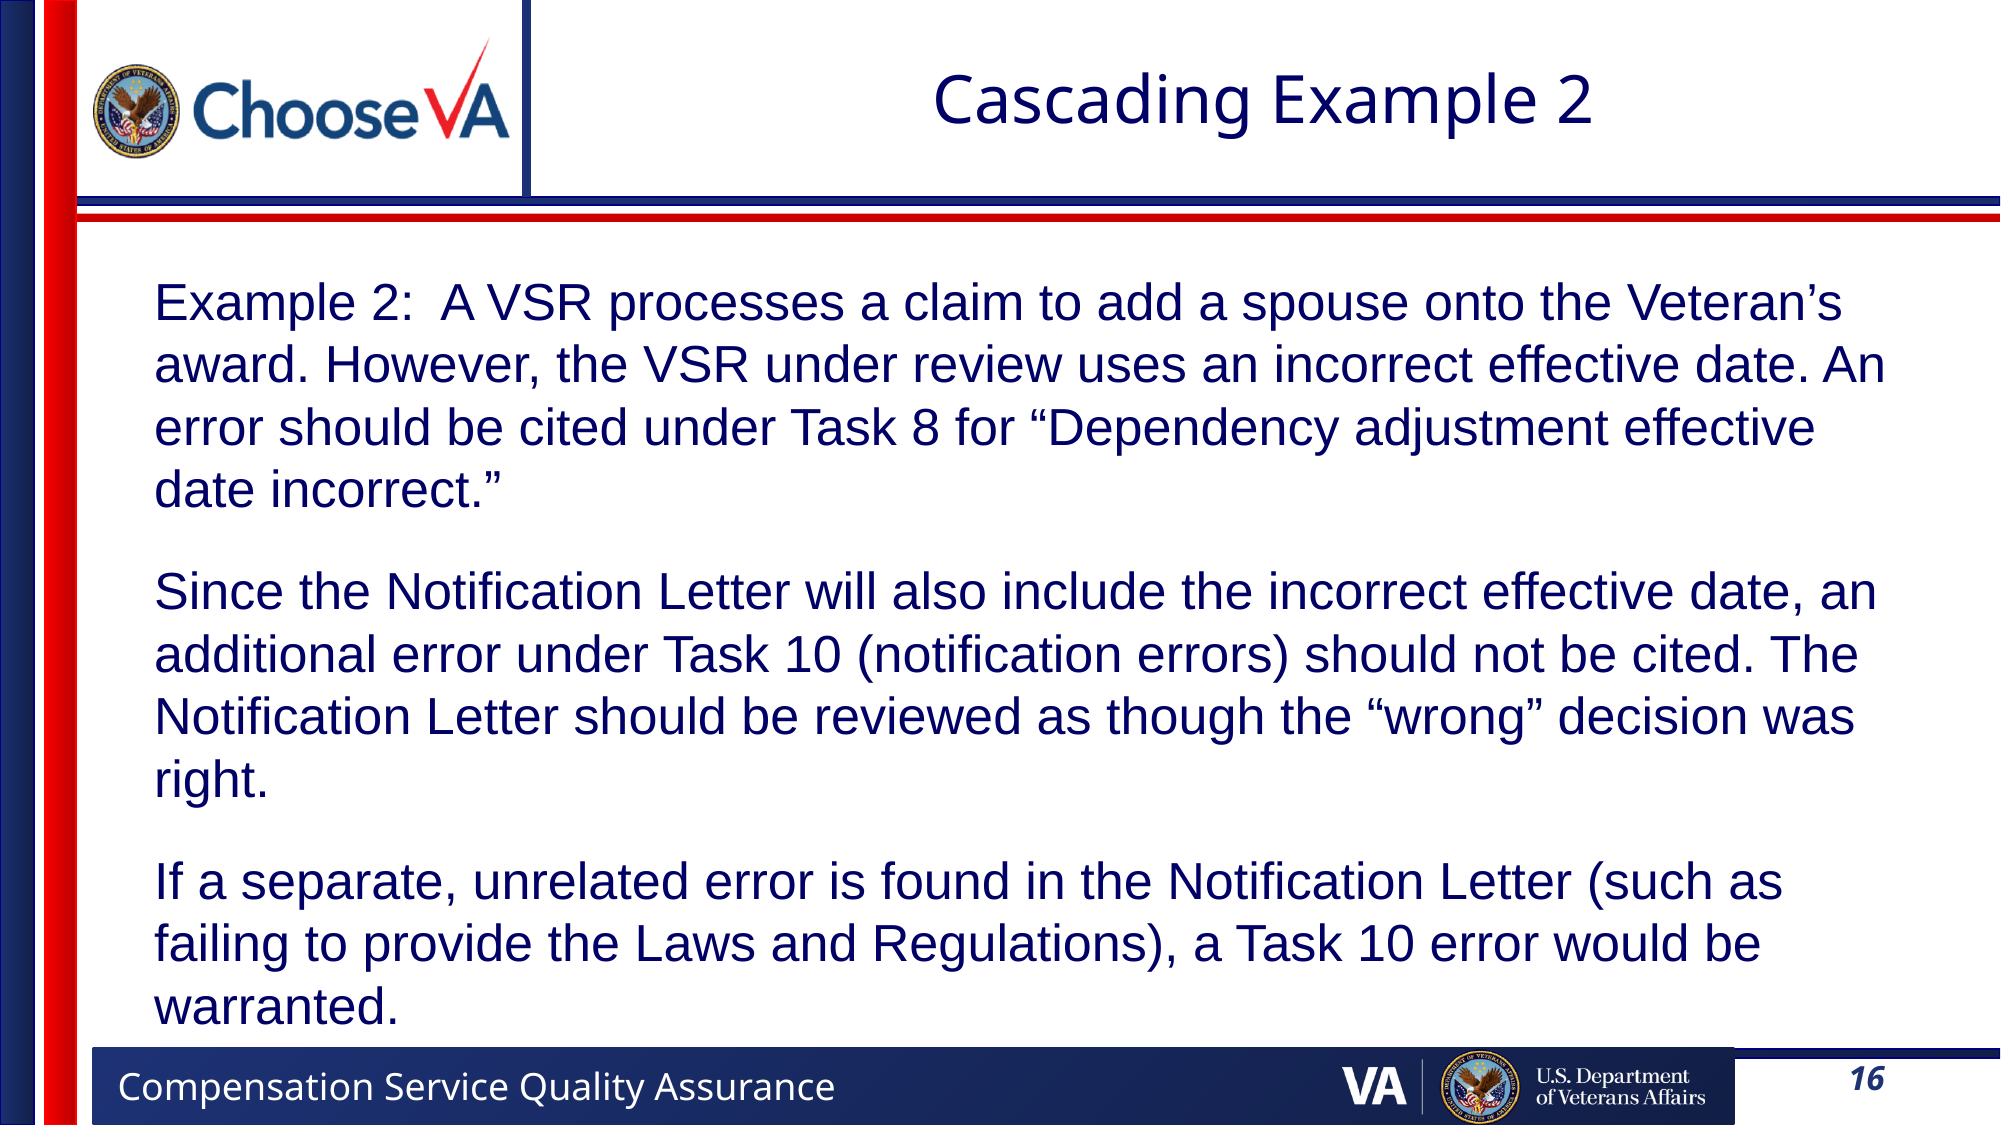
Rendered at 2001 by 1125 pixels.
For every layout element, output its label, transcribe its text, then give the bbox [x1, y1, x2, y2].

picture [1342, 1049, 1705, 1125]
picture [90, 31, 512, 165]
slide_number 16 [1733, 1042, 2000, 1118]
list Example 2: A VSR processes a claim to add a spouse onto the Veteran’s award. However, the VSR under review uses an incorrect effective date. An error should be cited under Task 8 for “Dependency adjustment effective date incorrect.” Since the Notification Letter will also include the incorrect effective date, an additional error under Task 10 (notification errors) should not be cited. The Notification Letter should be reviewed as though the “wrong” decision was right. If a separate, unrelated error is found in the Notification Letter (such as failing to provide the Laws and Regulations), a Task 10 error would be warranted. [138, 260, 1935, 1031]
title Cascading Example 2 [527, 0, 2000, 194]
